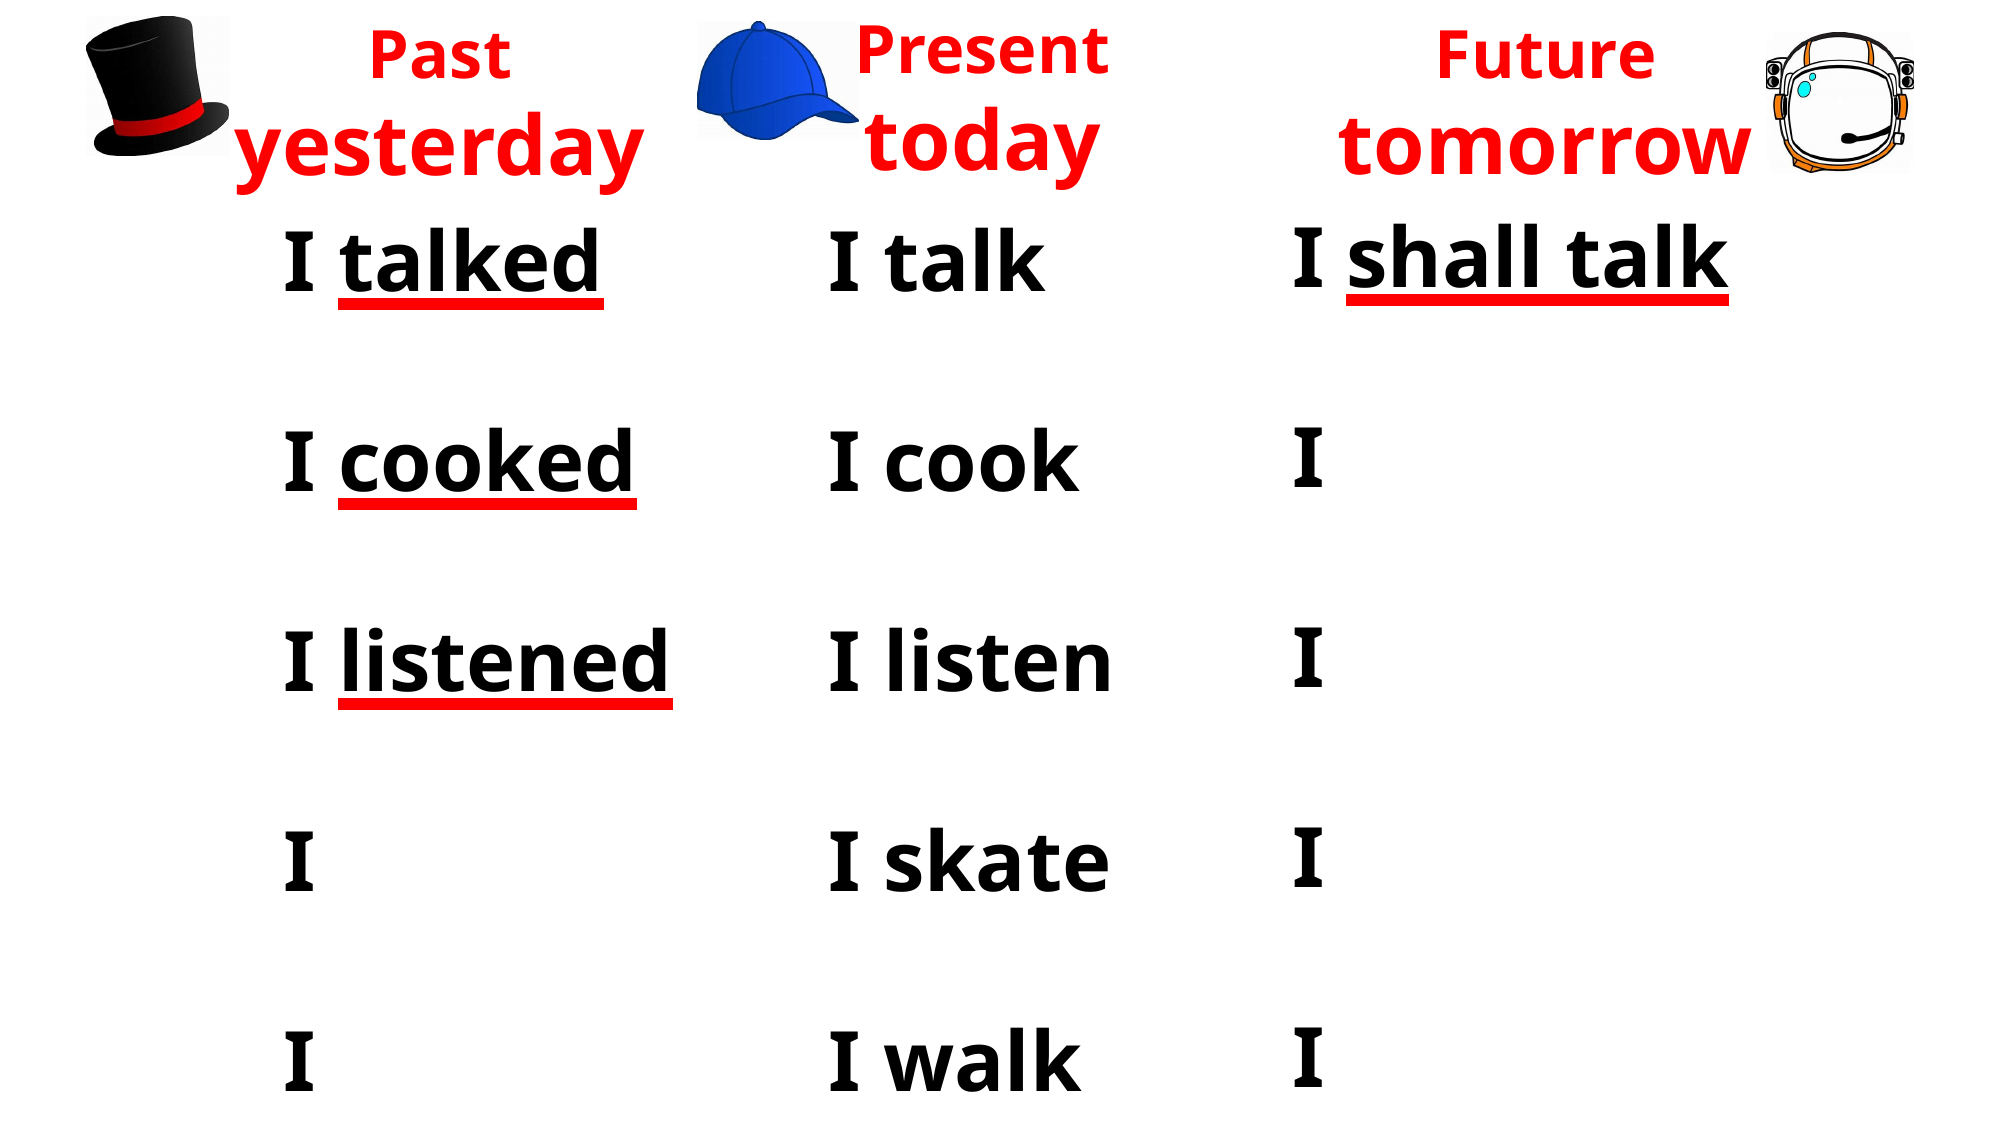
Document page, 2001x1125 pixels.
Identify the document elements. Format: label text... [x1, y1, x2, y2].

picture [86, 16, 229, 156]
text_box I talk I cook I listen I skate I walk [814, 201, 1244, 1116]
text_box I talked I cooked I listened I I [269, 201, 723, 1116]
text_box I shall talk I I I I [1277, 196, 1973, 1112]
text_box Future tomorrow [1290, 4, 1801, 199]
text_box Past yesterday [205, 4, 674, 200]
text_box Present today [748, 0, 1217, 195]
picture [696, 21, 859, 140]
picture [1766, 32, 1914, 173]
